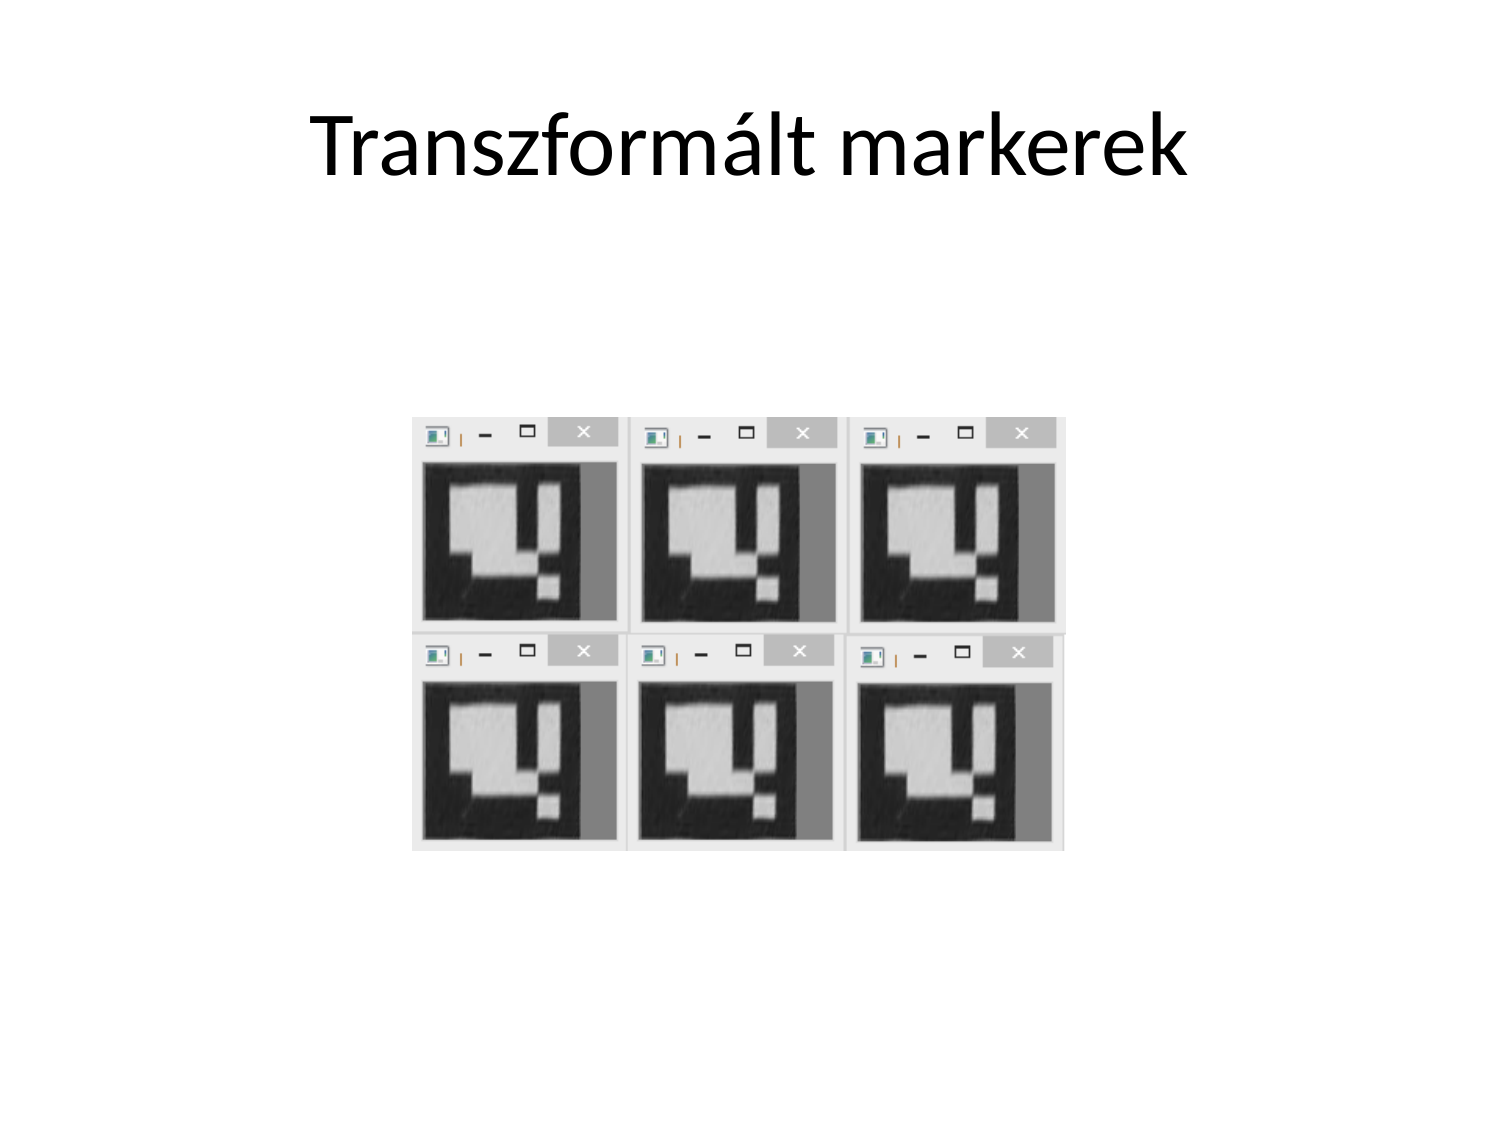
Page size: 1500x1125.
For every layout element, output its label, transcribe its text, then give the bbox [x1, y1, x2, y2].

picture [412, 417, 1066, 851]
title Transzformált markerek [75, 45, 1425, 233]
